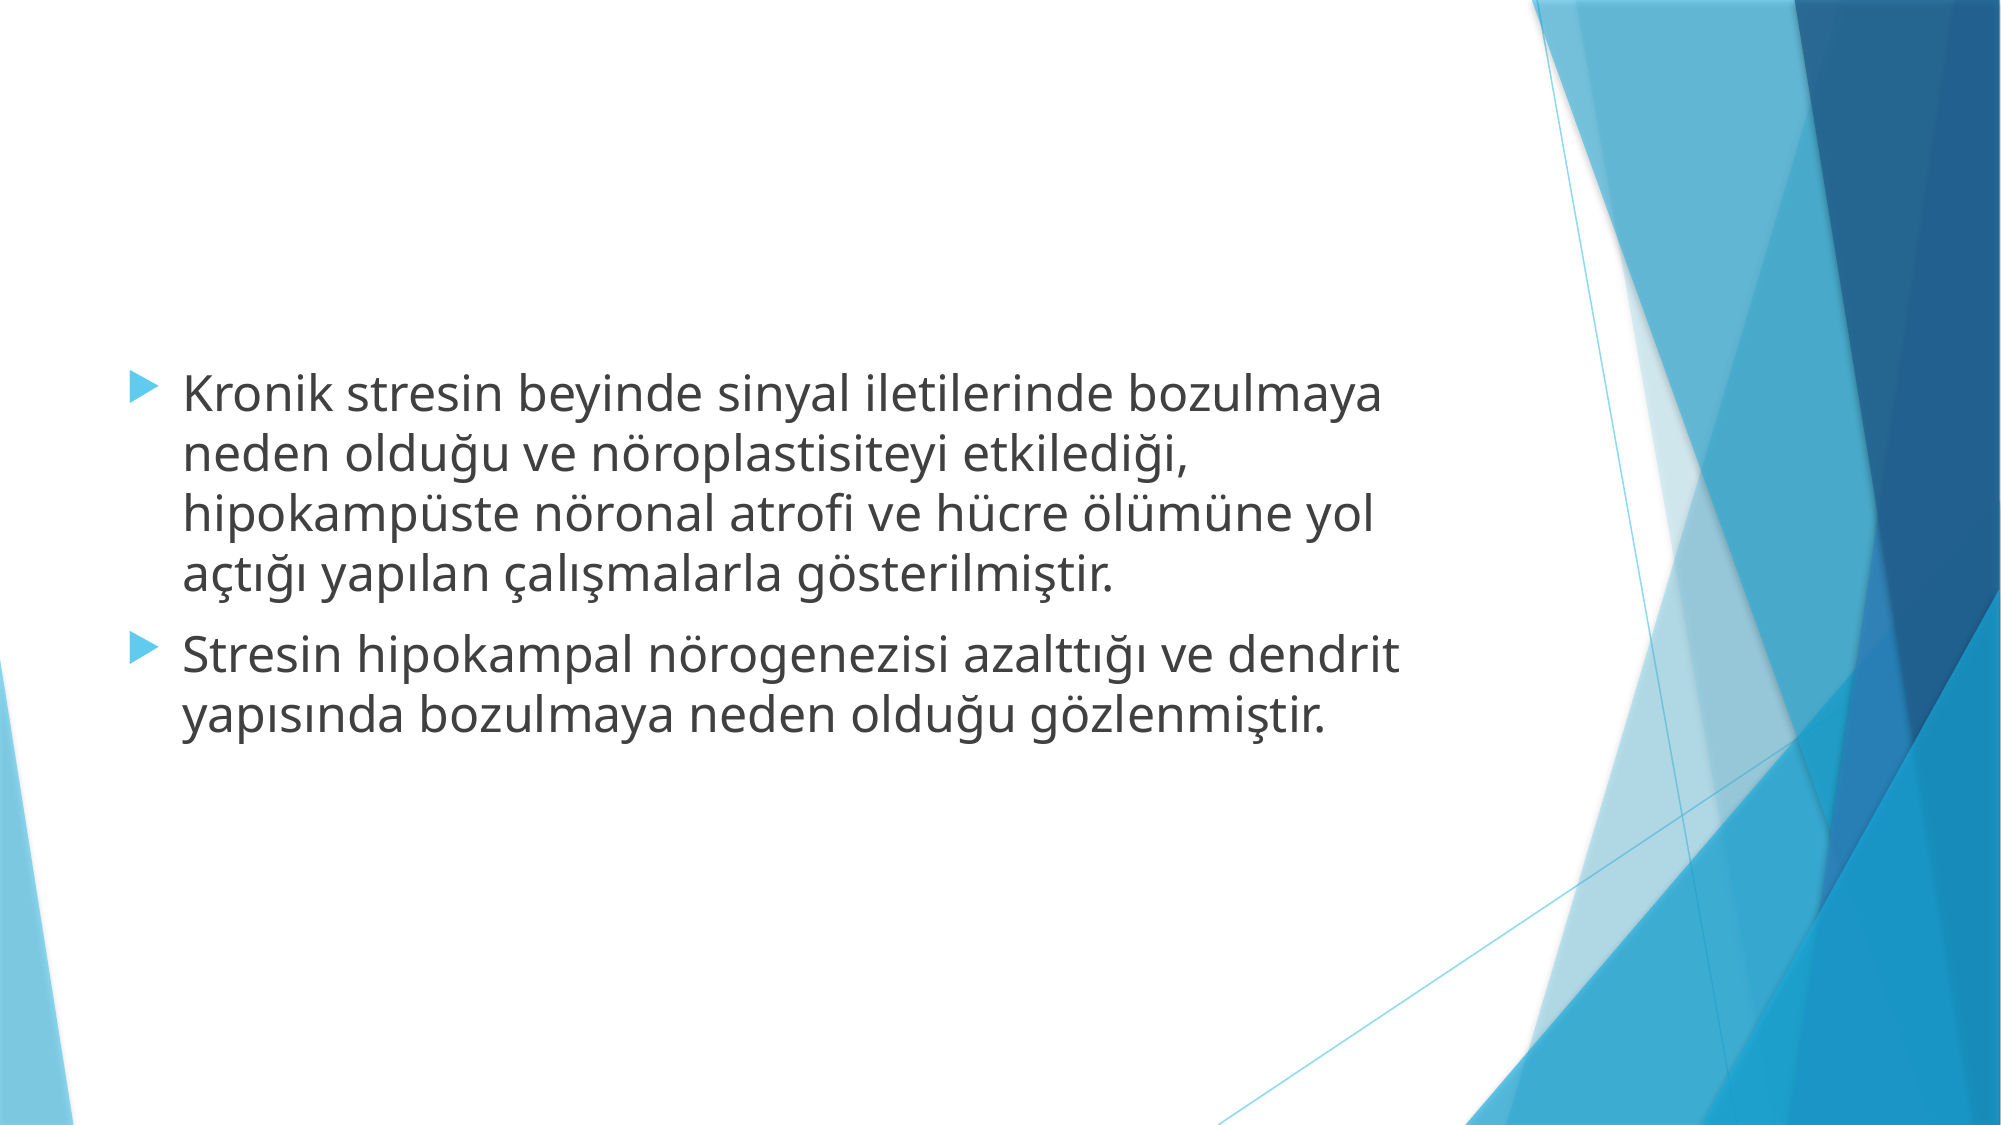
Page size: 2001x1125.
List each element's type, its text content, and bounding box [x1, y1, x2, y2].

list Kronik stresin beyinde sinyal iletilerinde bozulmaya neden olduğu ve nöroplastisiteyi etkilediği, hipokampüste nöronal atrofi ve hücre ölümüne yol açtığı yapılan çalışmalarla gösterilmiştir. Stresin hipokampal nörogenezisi azalttığı ve dendrit yapısında bozulmaya neden olduğu gözlenmiştir. [111, 354, 1522, 992]
